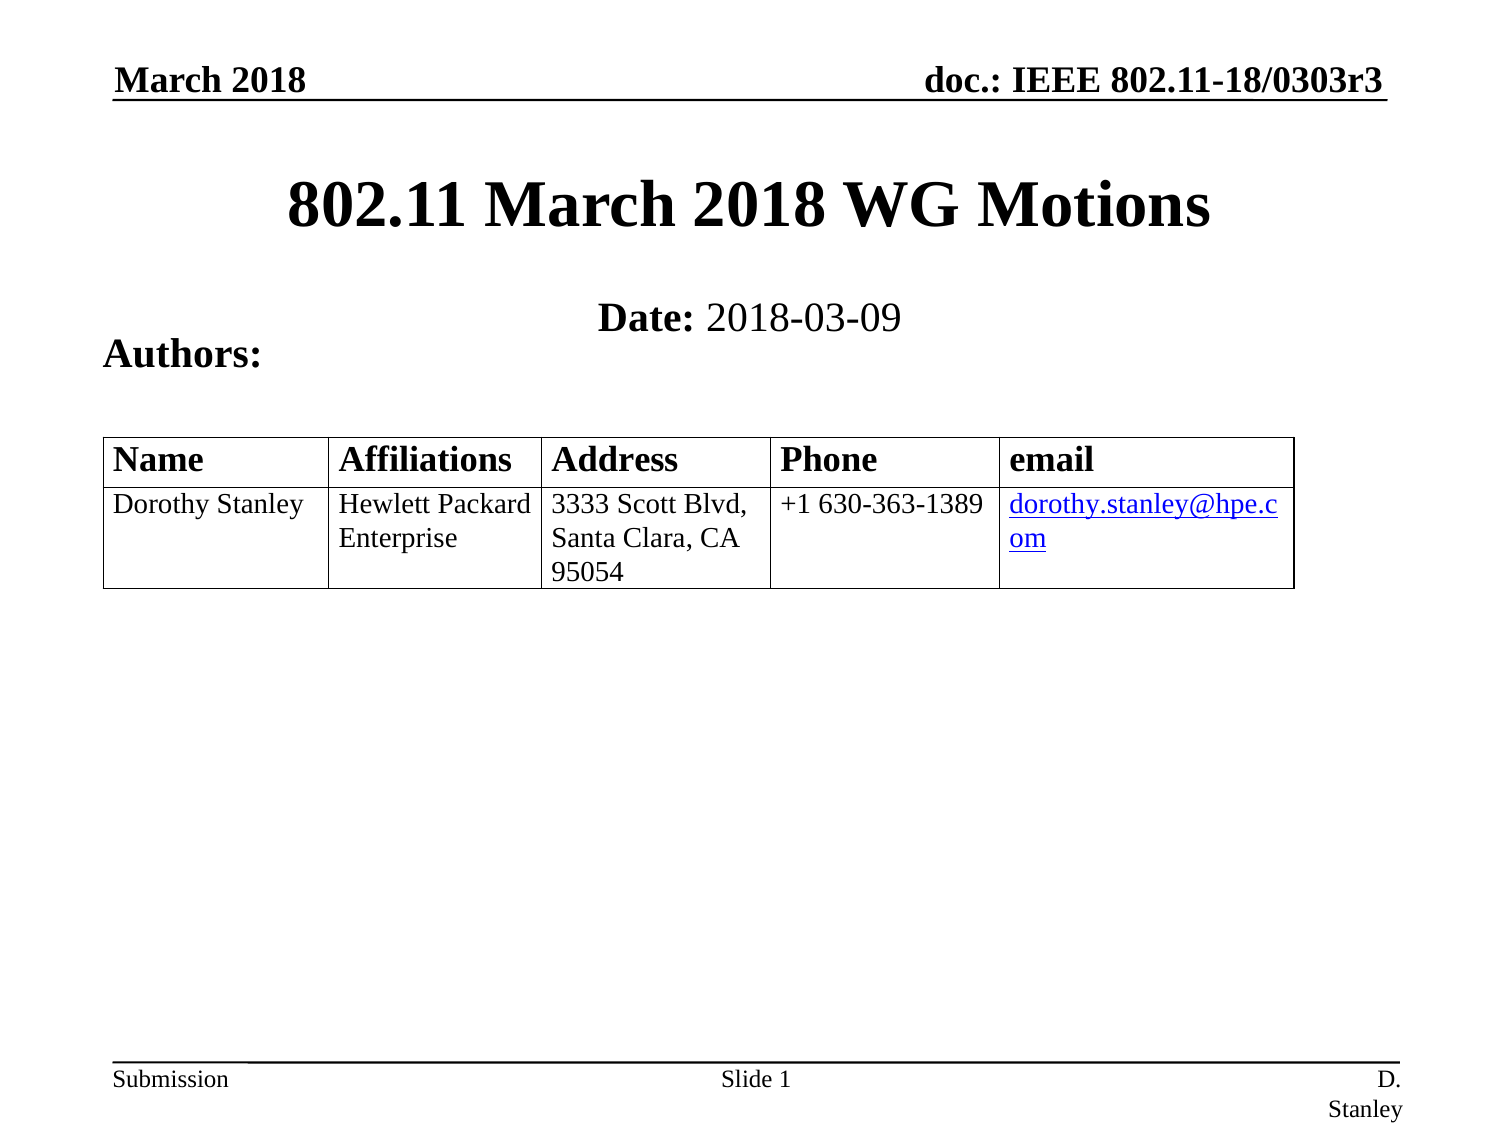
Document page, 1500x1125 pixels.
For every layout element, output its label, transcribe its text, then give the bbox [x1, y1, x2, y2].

title 802.11 March 2018 WG Motions [112, 112, 1388, 287]
list Date: 2018-03-09 [112, 287, 1388, 350]
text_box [89, 436, 1314, 732]
slide_number Slide 1 [712, 1061, 800, 1093]
footer D. Stanley, HP Enterprise [1324, 1061, 1402, 1093]
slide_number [114, 54, 374, 101]
text_box Authors: [87, 318, 325, 381]
